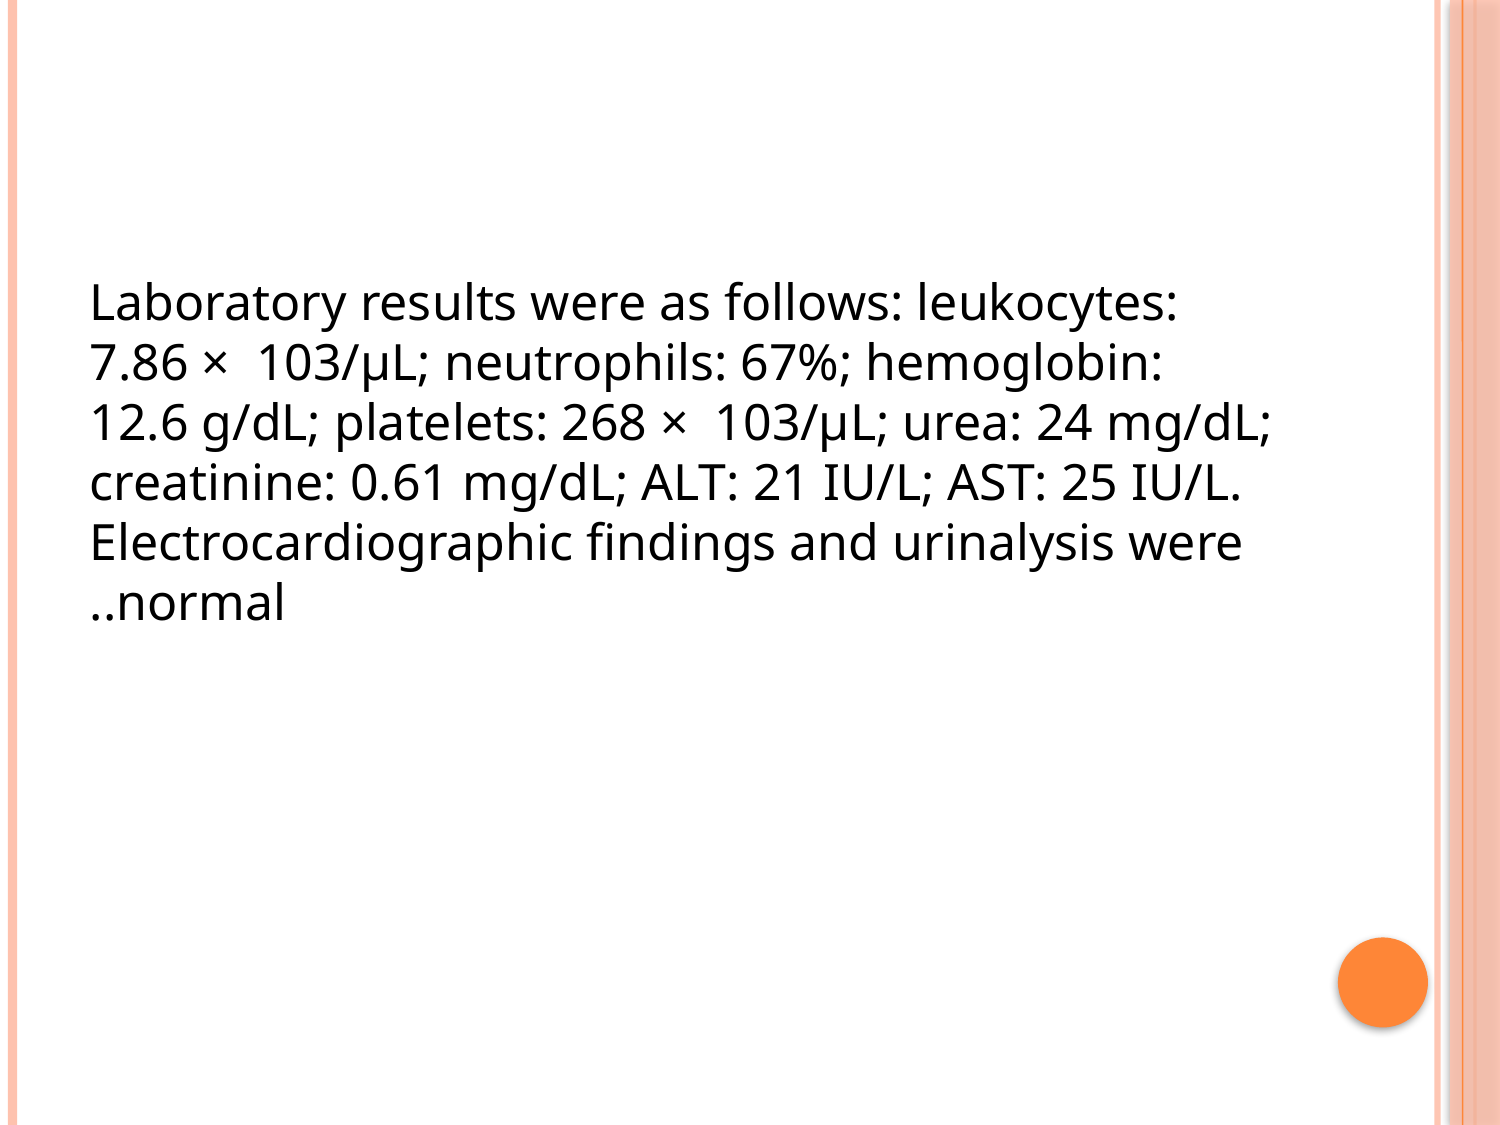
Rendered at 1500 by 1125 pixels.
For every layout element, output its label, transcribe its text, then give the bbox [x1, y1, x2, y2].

list Laboratory results were as follows: leukocytes: 7.86 × 103/µL; neutrophils: 67%; hemoglobin: 12.6 g/dL; platelets: 268 × 103/µL; urea: 24 mg/dL; creatinine: 0.61 mg/dL; ALT: 21 IU/L; AST: 25 IU/L. Electrocardiographic findings and urinalysis were normal.. [75, 262, 1300, 1062]
